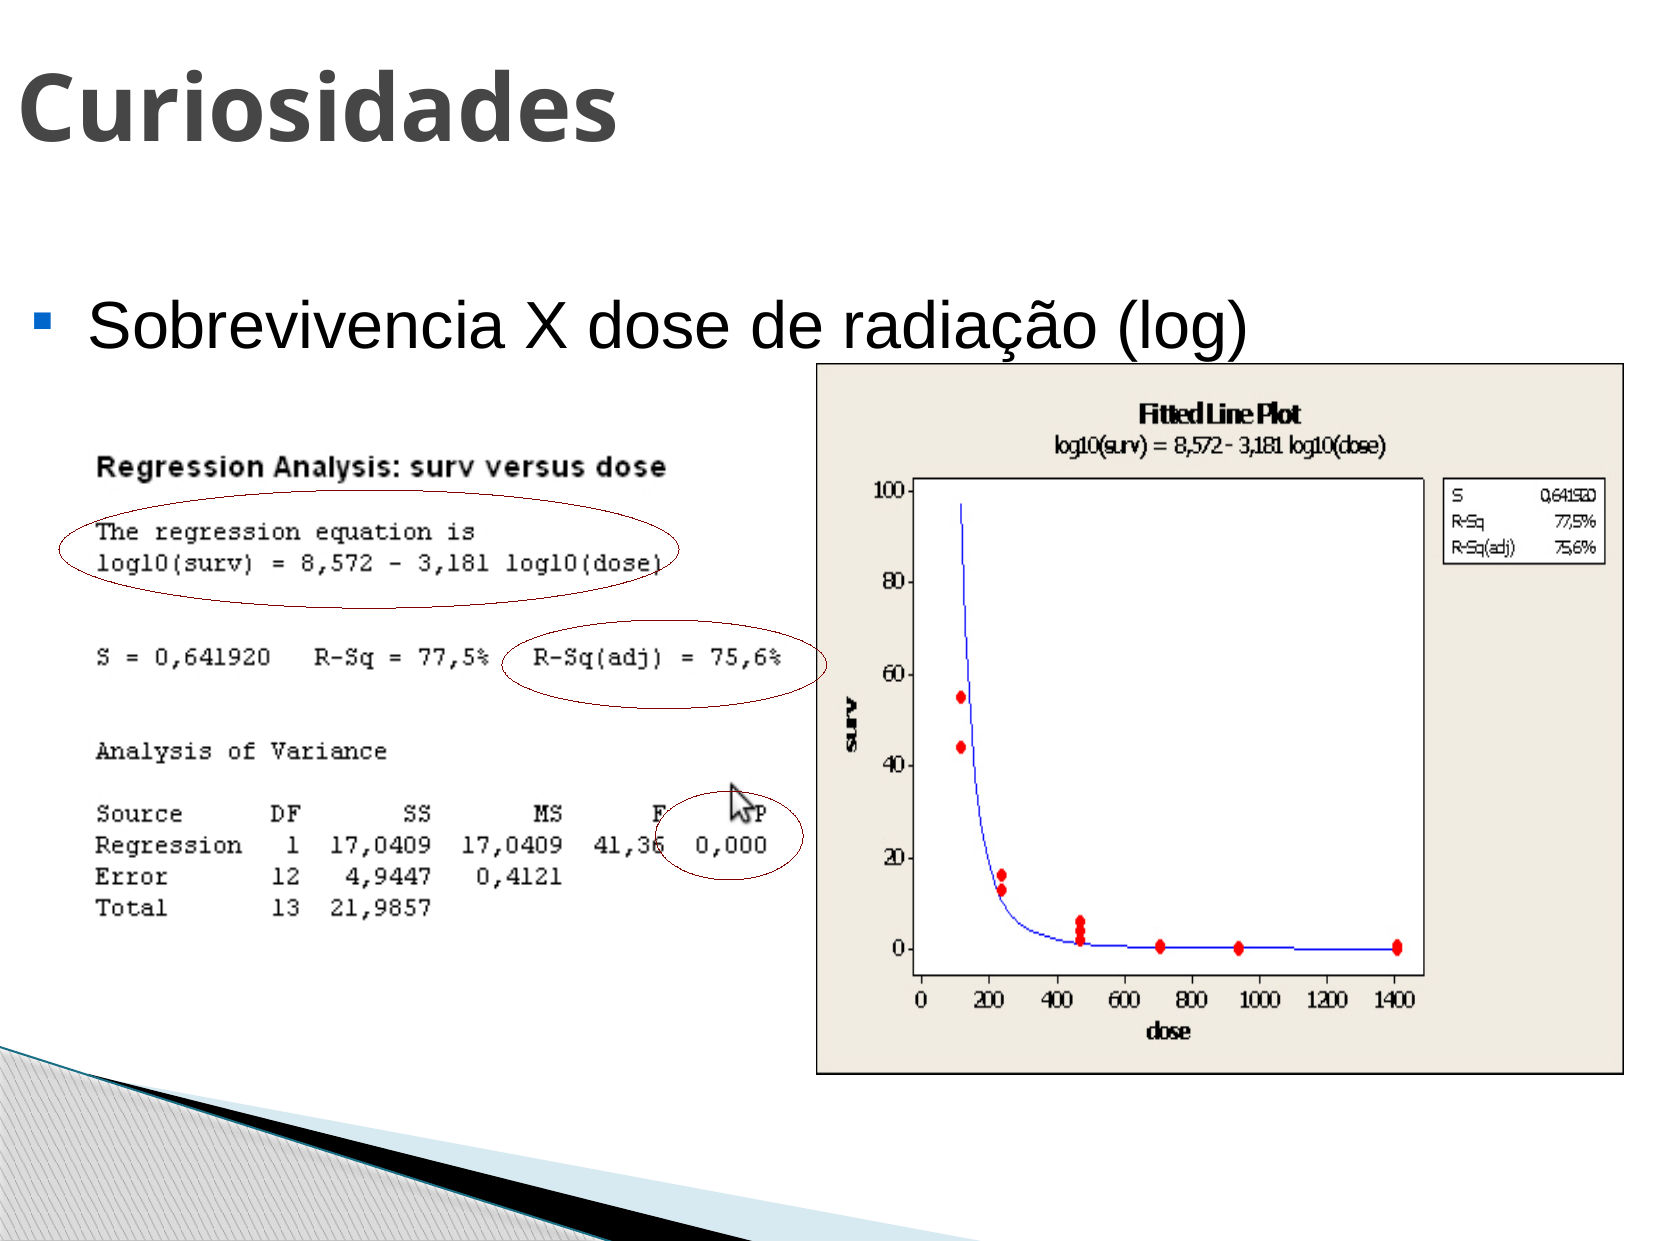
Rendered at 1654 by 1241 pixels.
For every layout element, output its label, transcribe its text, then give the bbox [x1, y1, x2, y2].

title Curiosidades [0, 0, 1488, 216]
picture [88, 442, 808, 931]
list Sobrevivencia X dose de radiação (log) [0, 273, 1489, 650]
picture [816, 363, 1625, 1075]
text_box [58, 526, 82, 572]
